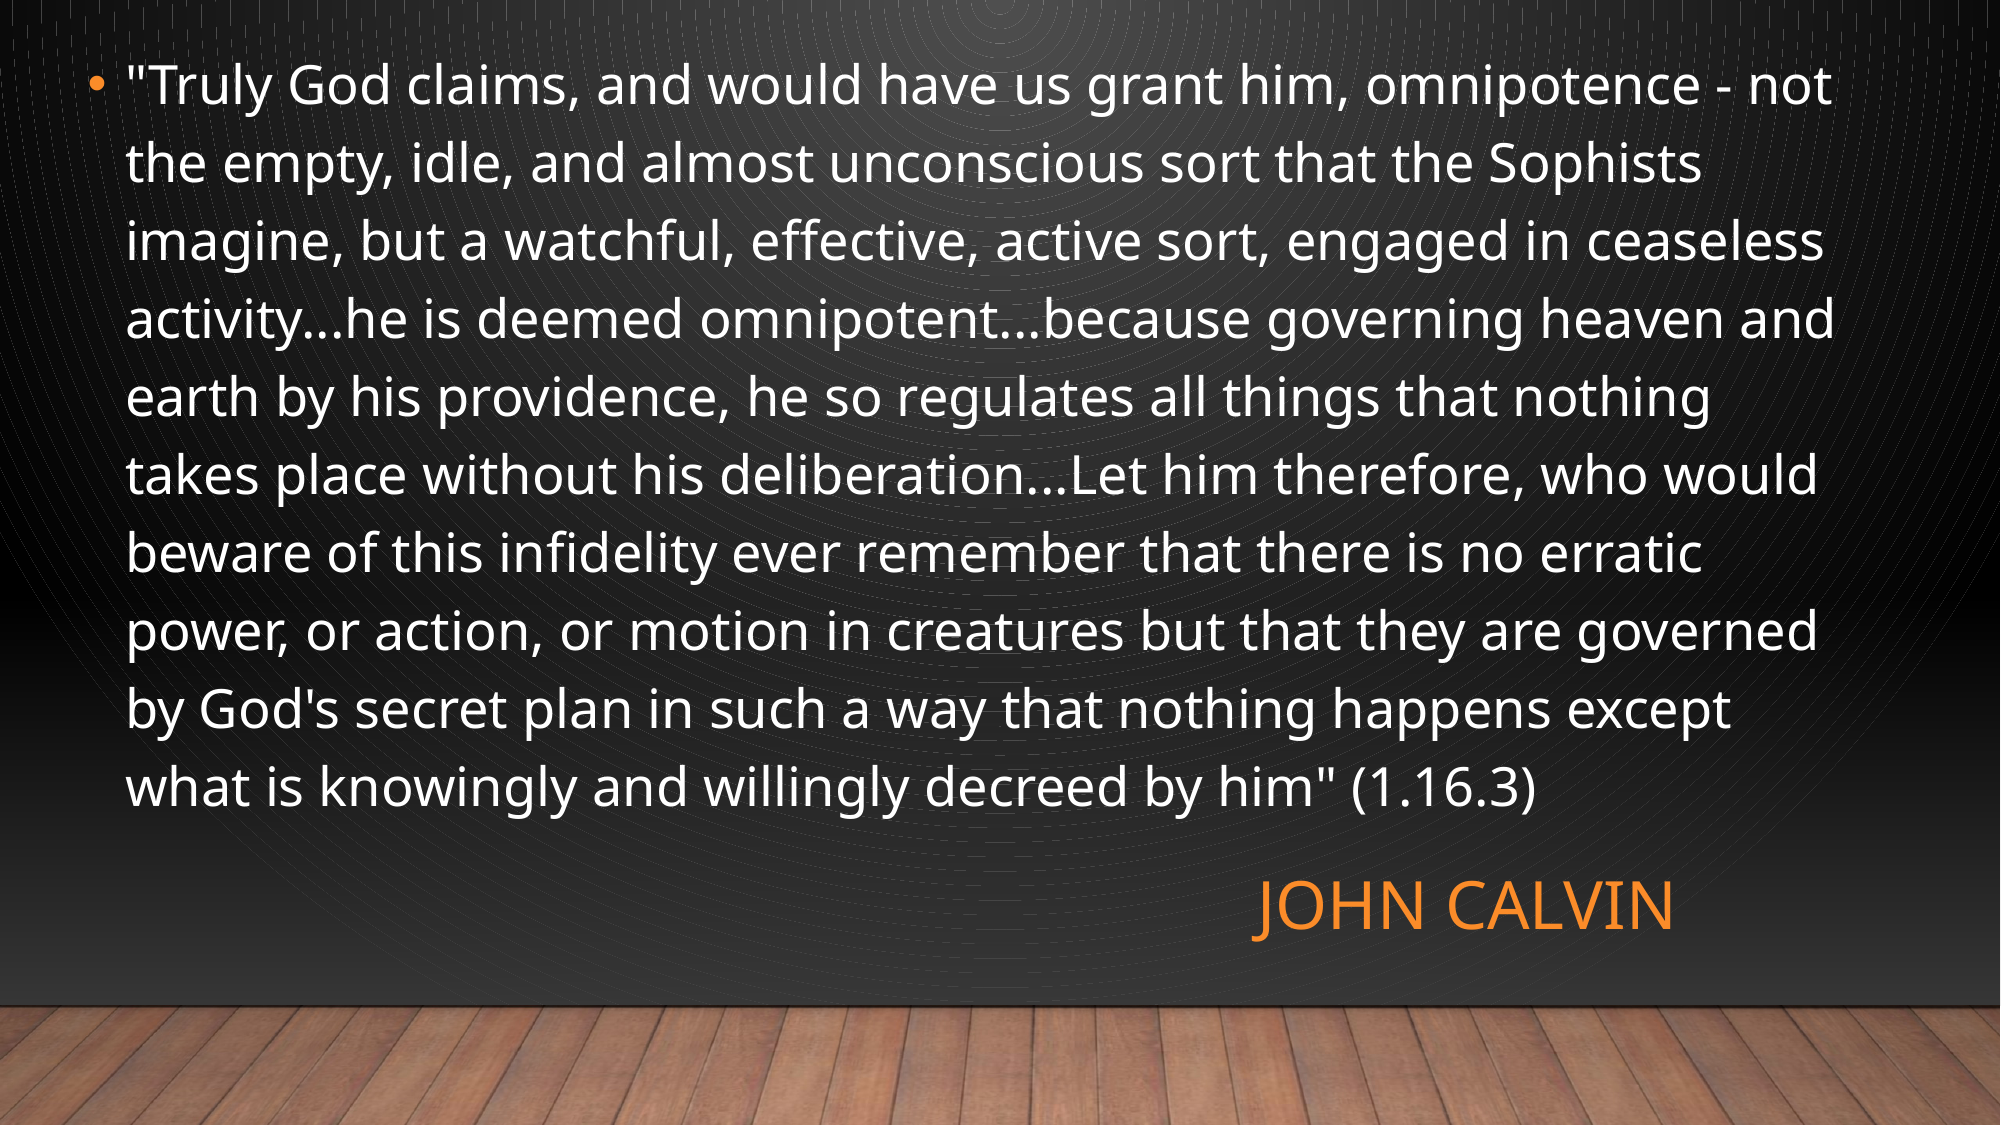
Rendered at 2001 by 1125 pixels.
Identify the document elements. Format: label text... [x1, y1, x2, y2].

picture [0, 1005, 2000, 1125]
list "Truly God claims, and would have us grant him, omnipotence - not the empty, idle, and almost unconscious sort that the Sophists imagine, but a watchful, effective, active sort, engaged in ceaseless activity...he is deemed omnipotent...because governing heaven and earth by his providence, he so regulates all things that nothing takes place without his deliberation...Let him therefore, who would beware of this infidelity ever remember that there is no erratic power, or action, or motion in creatures but that they are governed by God's secret plan in such a way that nothing happens except what is knowingly and willingly decreed by him" (1.16.3) [72, 29, 1864, 870]
title John Calvin [1051, 773, 1884, 1042]
